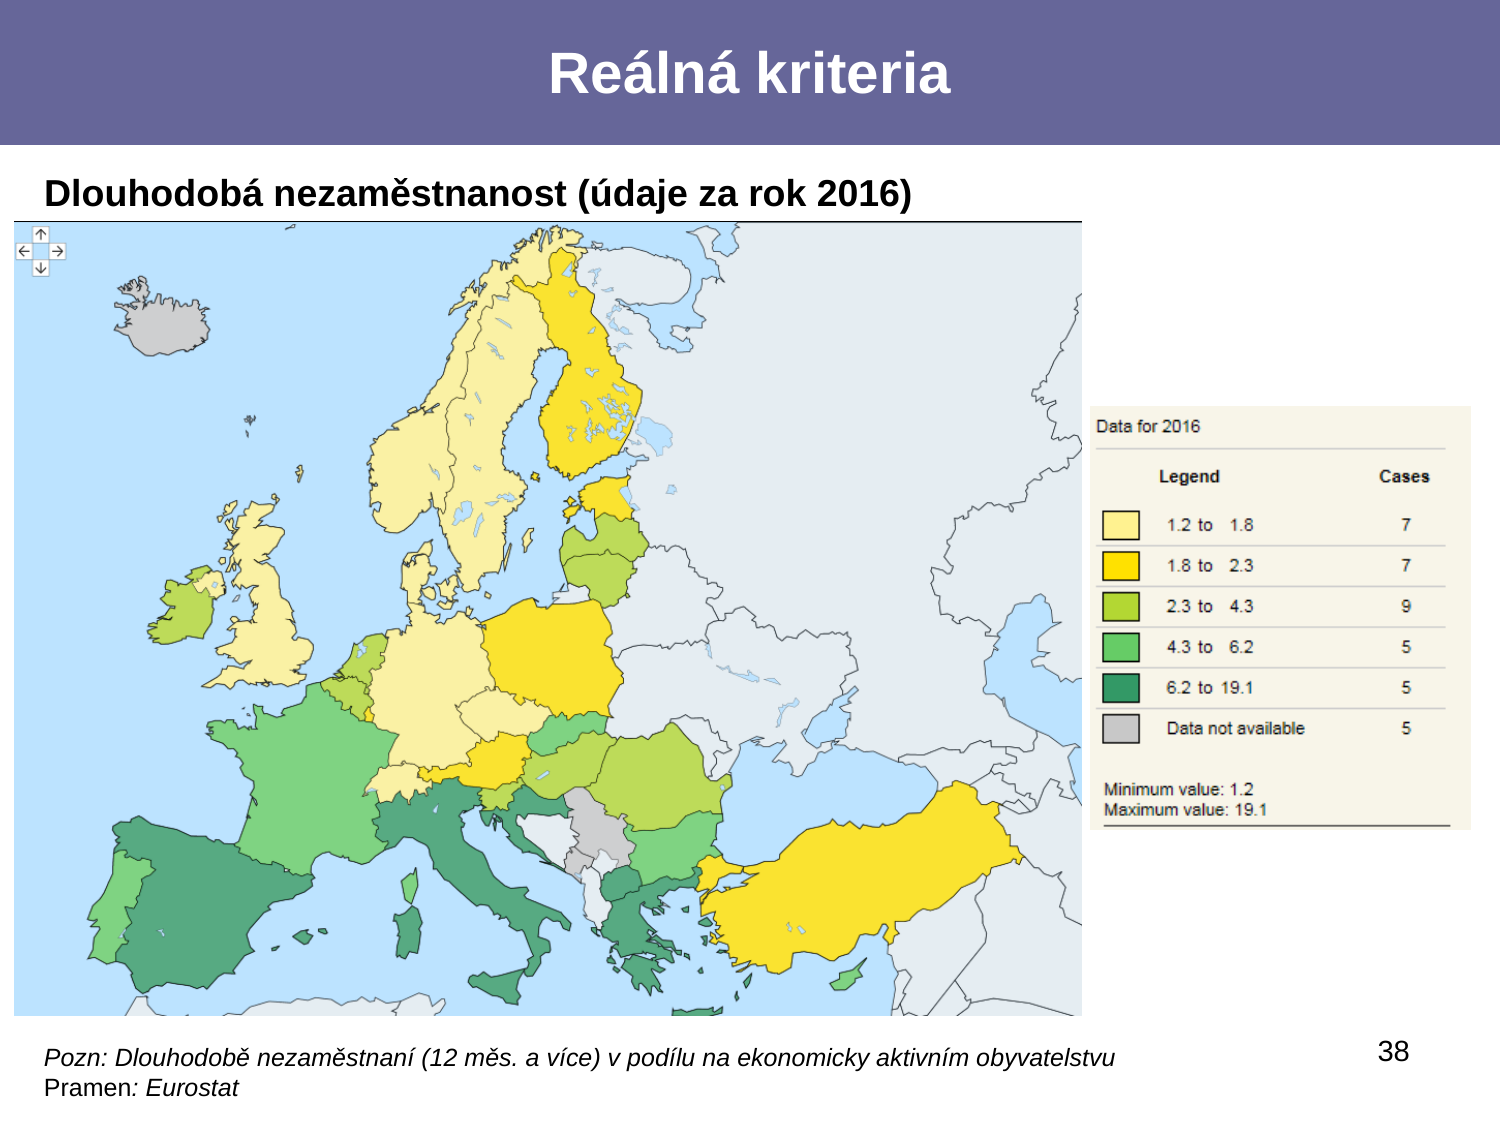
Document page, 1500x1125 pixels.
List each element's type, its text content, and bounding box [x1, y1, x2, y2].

picture [13, 220, 1082, 1016]
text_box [0, 0, 1500, 145]
text_box Dlouhodobá nezaměstnanost (údaje za rok 2016) [29, 161, 1459, 221]
picture [1090, 406, 1471, 831]
slide_number 38 [1074, 1024, 1425, 1103]
text_box Pozn: Dlouhodobě nezaměstnaní (12 měs. a více) v podílu na ekonomicky aktivním obyvatelstvu Pramen: Eurostat [29, 1034, 1163, 1109]
